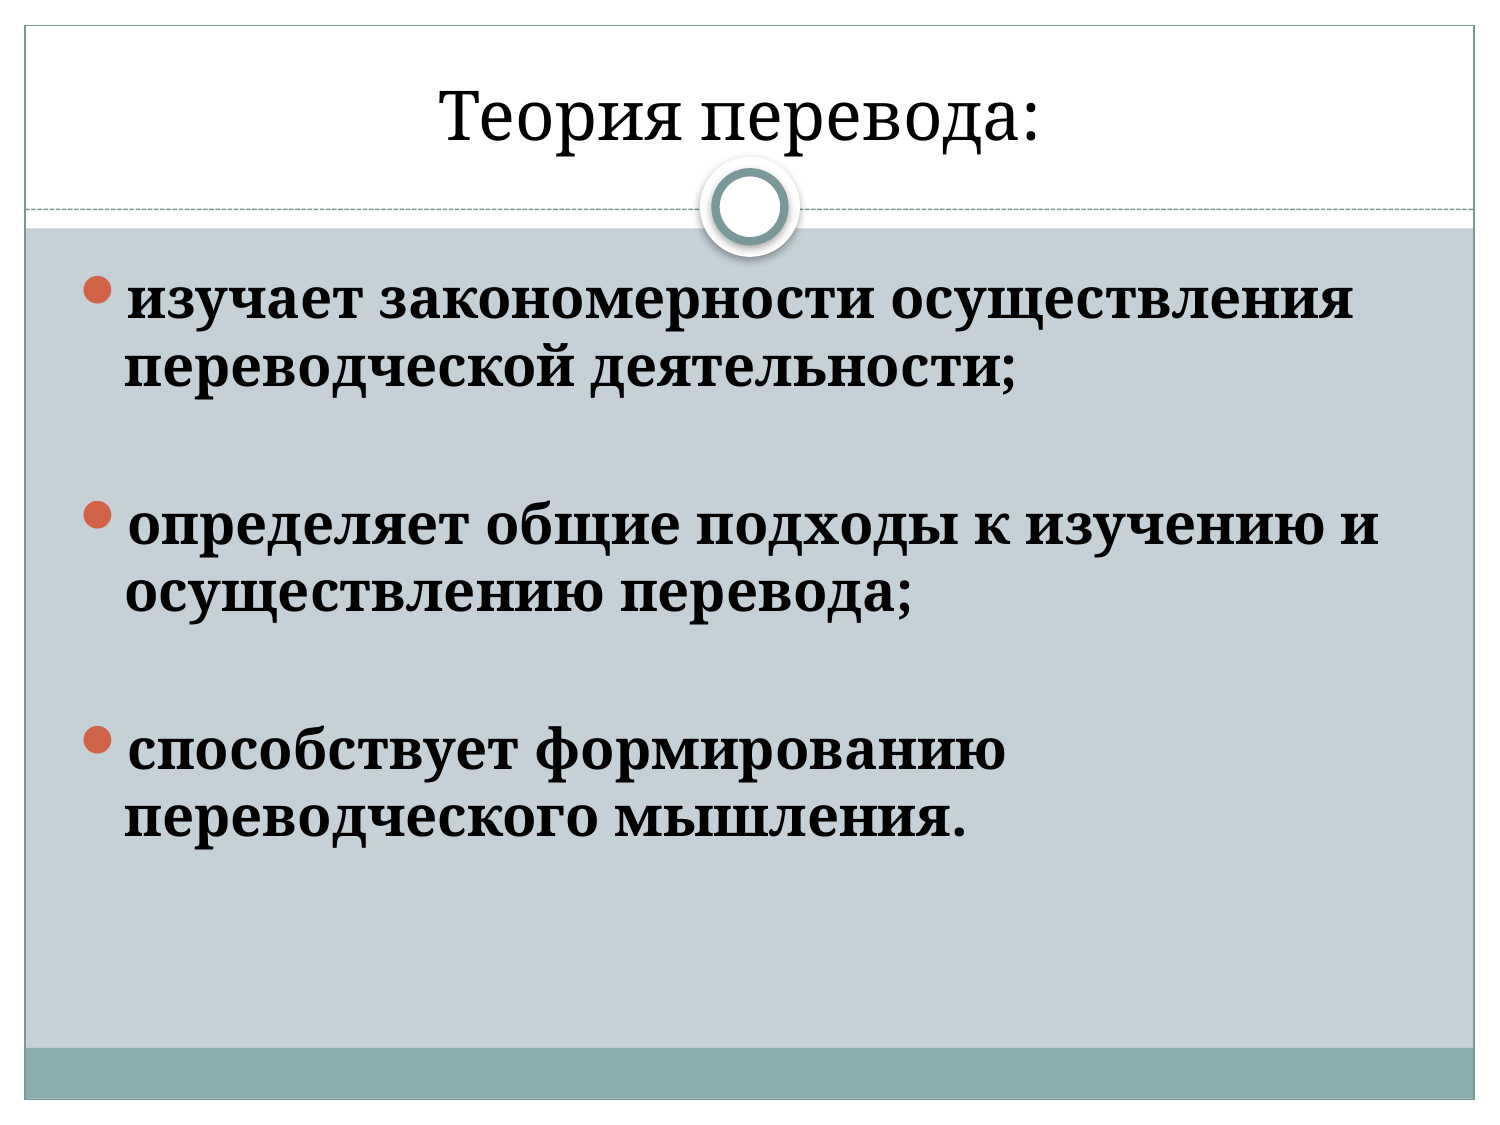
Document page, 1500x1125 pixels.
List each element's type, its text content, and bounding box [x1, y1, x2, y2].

title Теория перевода: [49, 37, 1450, 162]
list изучает закономерности осуществления переводческой деятельности; определяет общие подходы к изучению и осуществлению перевода; способствует формированию переводческого мышления. [64, 255, 1460, 1006]
